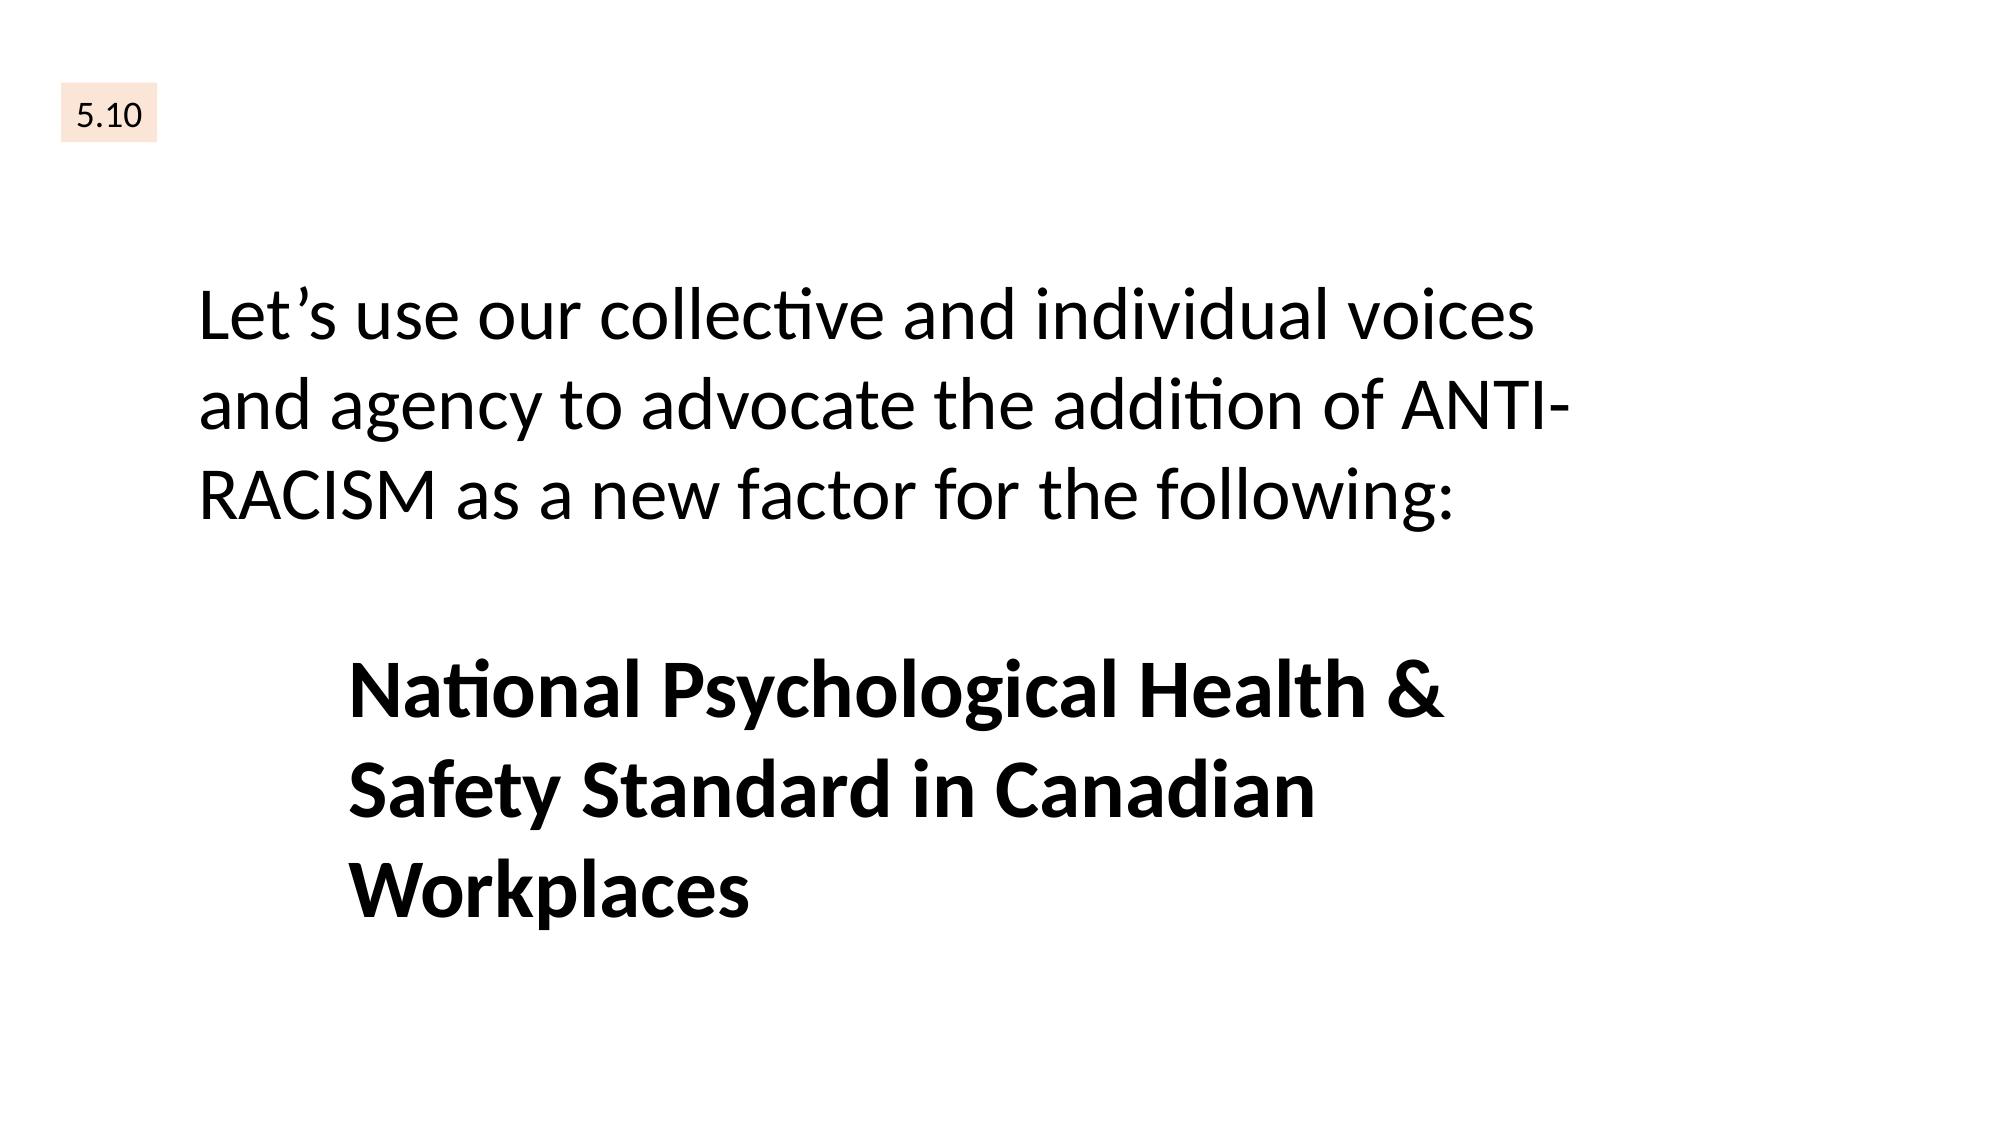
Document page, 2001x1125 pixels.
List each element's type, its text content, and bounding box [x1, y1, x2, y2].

text_box Let’s use our collective and individual voices and agency to advocate the addition of ANTI-RACISM as a new factor for the following: National Psychological Health & Safety Standard in Canadian Workplaces [183, 257, 1644, 942]
text_box 5.10 [61, 82, 158, 143]
